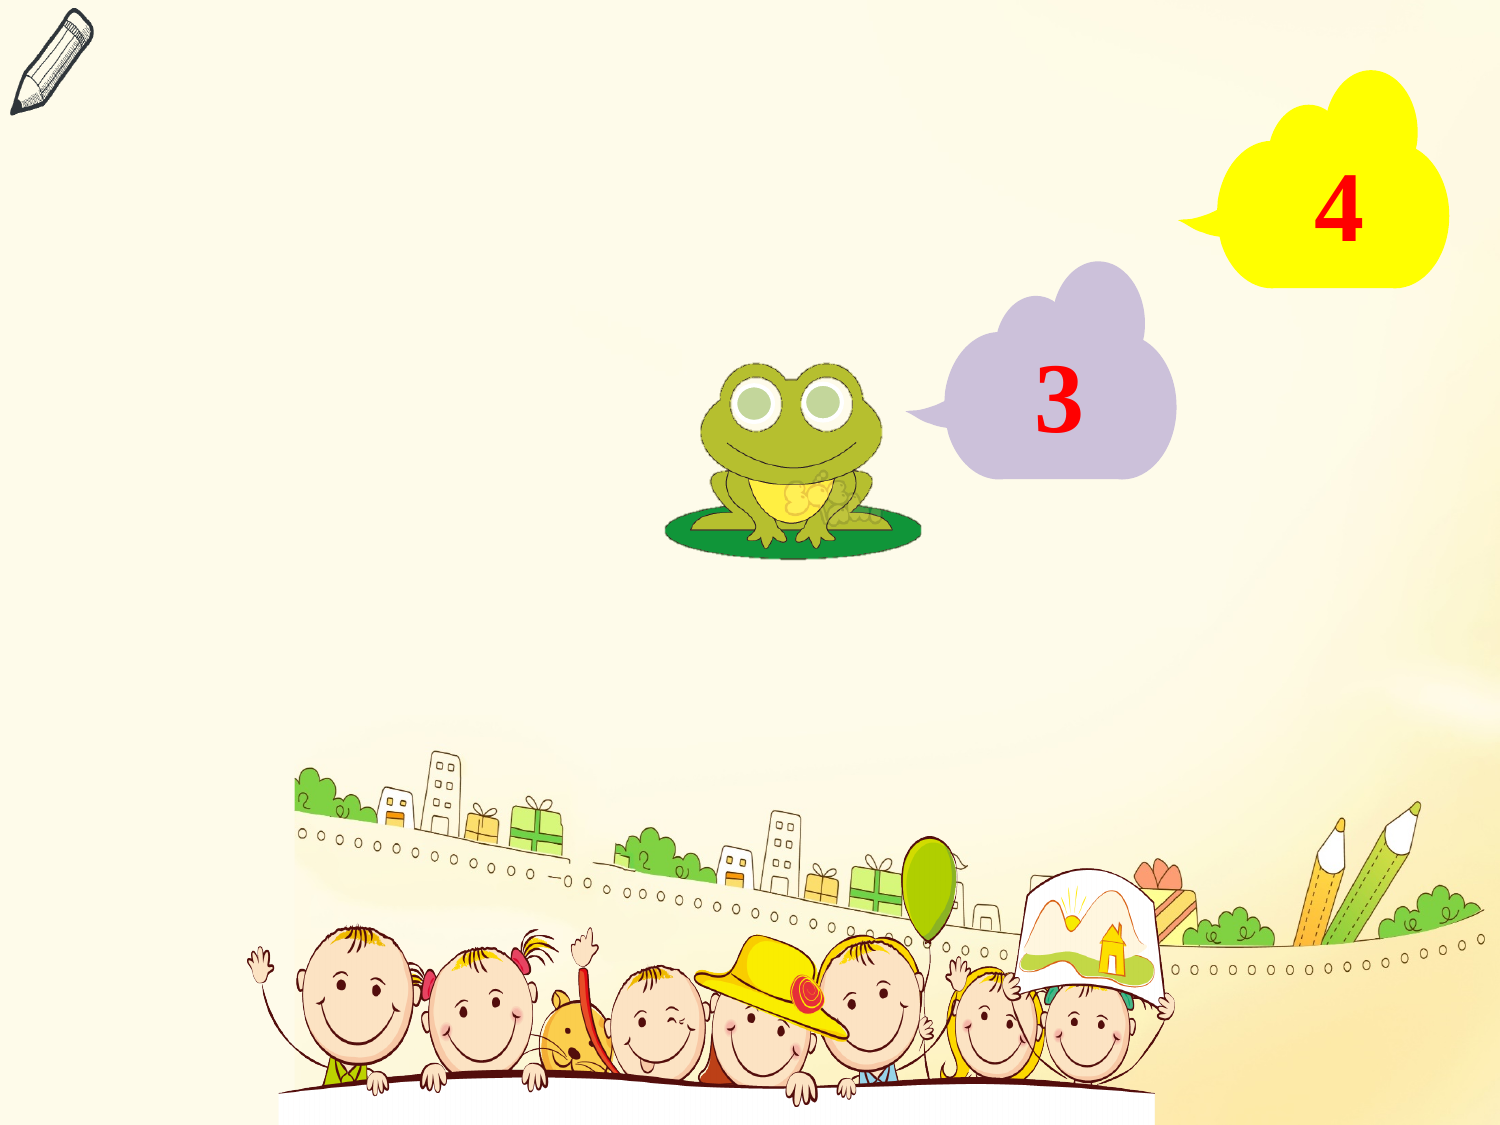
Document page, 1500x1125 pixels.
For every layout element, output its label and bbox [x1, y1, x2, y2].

text_box [0, 0, 1500, 1125]
picture [247, 835, 1176, 1125]
picture [0, 0, 100, 133]
text_box [1177, 69, 1450, 289]
text_box [904, 261, 1177, 480]
text_box [633, 301, 954, 622]
